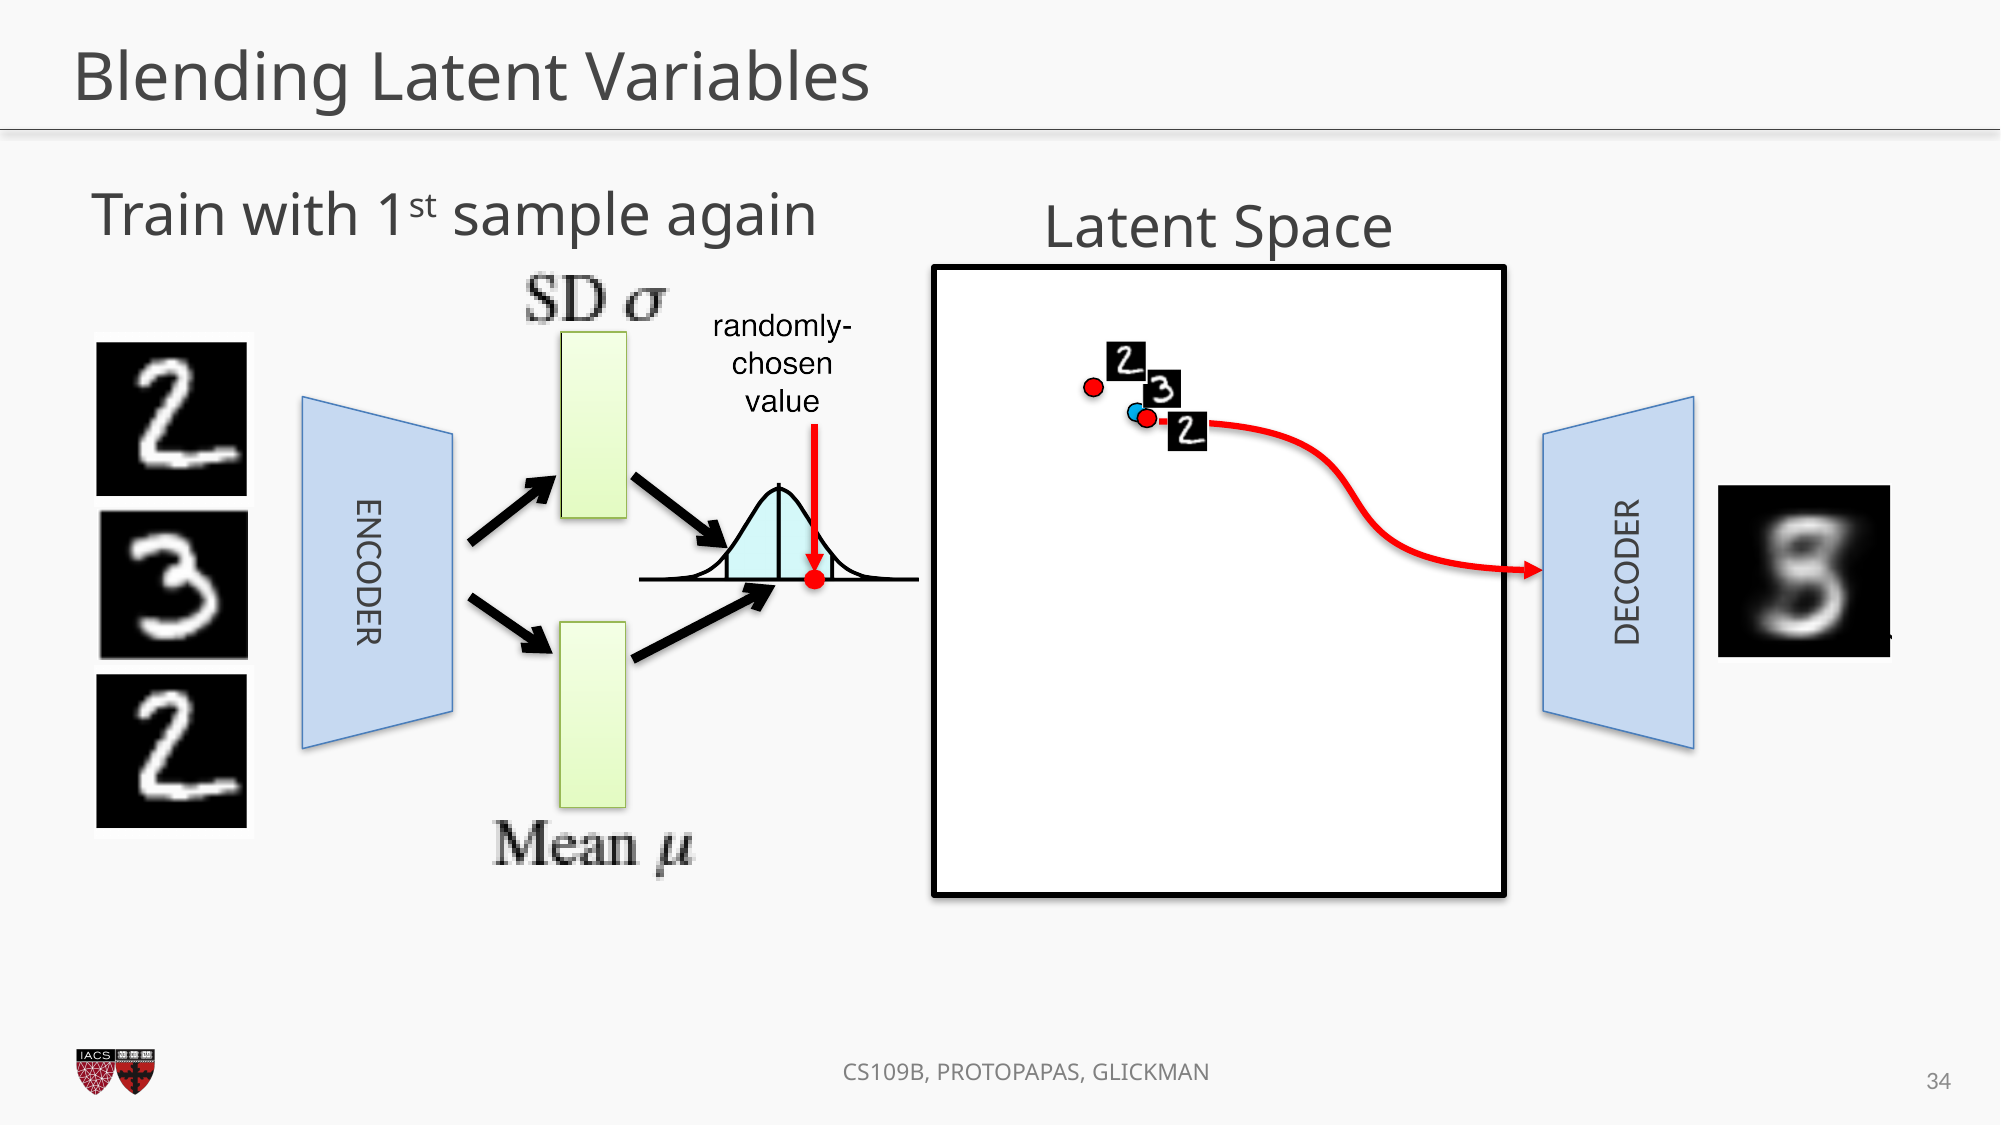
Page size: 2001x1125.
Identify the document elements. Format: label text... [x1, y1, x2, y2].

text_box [632, 585, 776, 660]
picture [1167, 409, 1210, 454]
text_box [1158, 421, 1544, 571]
text_box [1083, 377, 1104, 398]
picture [1105, 339, 1182, 408]
text_box ENCODER [301, 395, 454, 750]
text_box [632, 475, 728, 549]
slide_number 34 [1500, 1050, 1967, 1110]
picture [674, 297, 964, 424]
text_box [560, 338, 627, 519]
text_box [519, 259, 675, 330]
picture [1717, 482, 1893, 663]
text_box [559, 621, 626, 808]
text_box [1126, 402, 1136, 421]
text_box Latent Space [950, 181, 1489, 267]
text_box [469, 475, 557, 544]
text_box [484, 812, 701, 890]
picture [624, 447, 927, 586]
picture [93, 332, 255, 507]
text_box [1136, 413, 1158, 429]
picture [93, 664, 255, 839]
title Blending Latent Variables [57, 26, 1943, 153]
text_box Train with 1st sample again [14, 169, 896, 255]
text_box [933, 266, 1505, 896]
picture [97, 508, 248, 660]
text_box DECODER [1542, 395, 1695, 750]
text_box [469, 596, 554, 654]
picture [75, 1049, 155, 1095]
